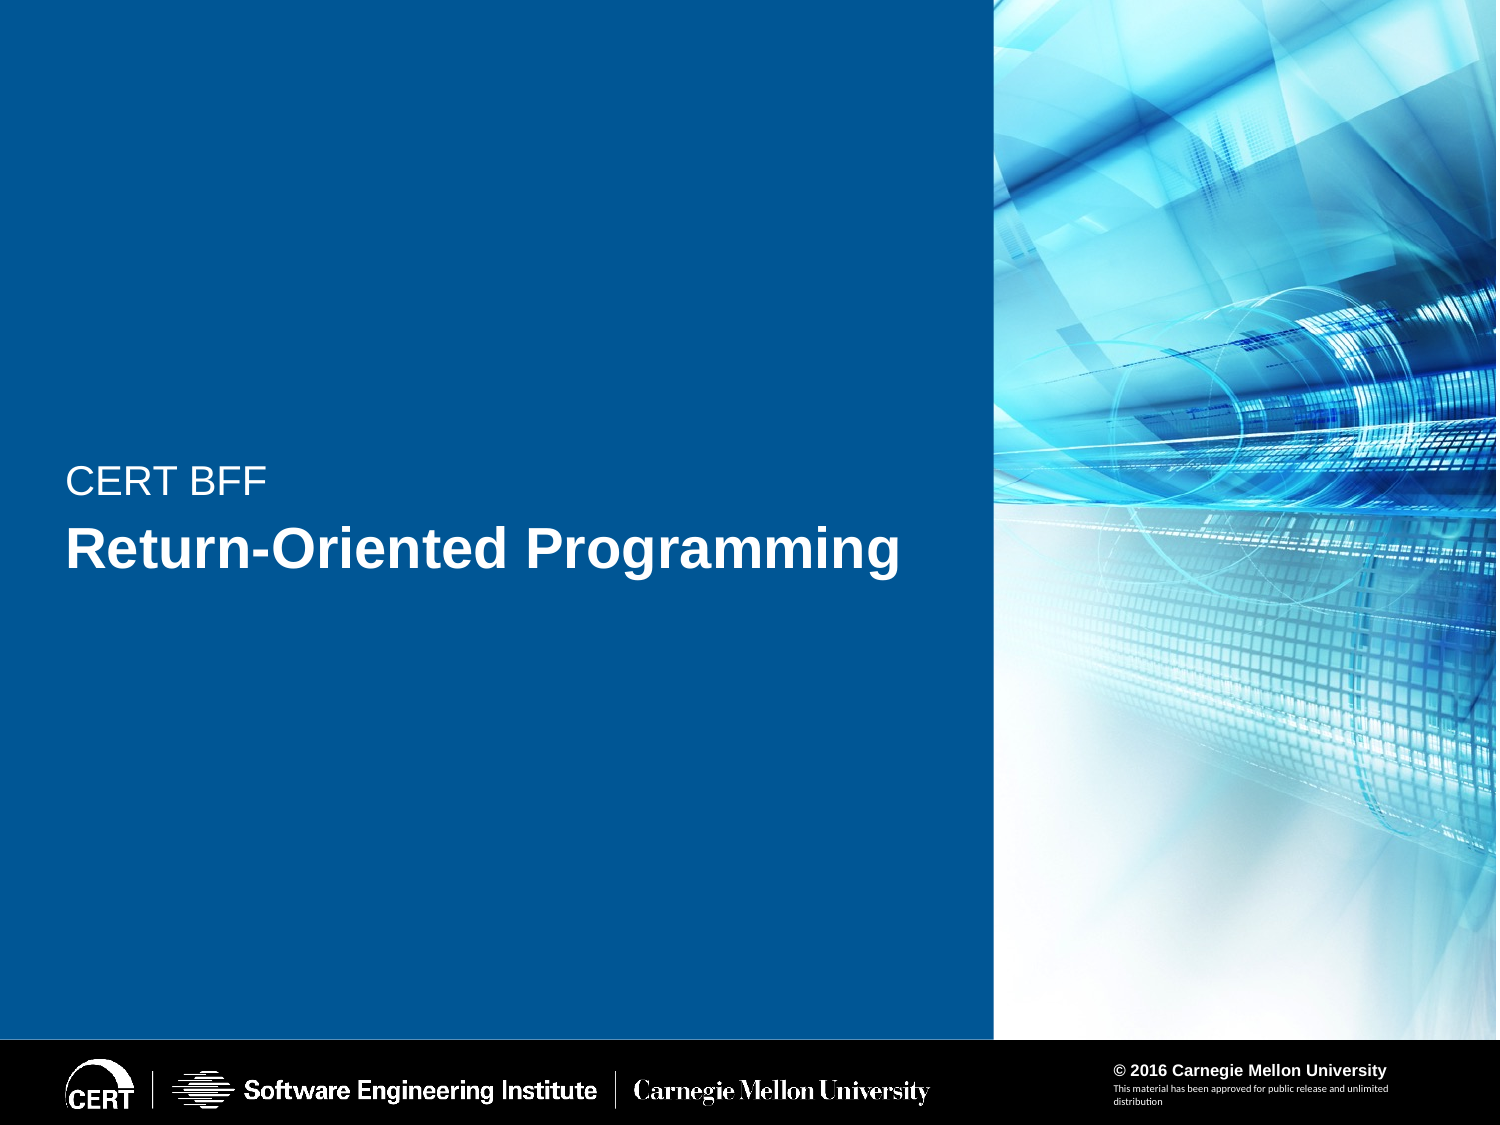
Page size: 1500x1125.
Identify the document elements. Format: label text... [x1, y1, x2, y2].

list Return-Oriented Programming [65, 510, 910, 588]
picture [994, 0, 1496, 1040]
title CERT BFF [65, 457, 913, 505]
picture [55, 1051, 941, 1114]
